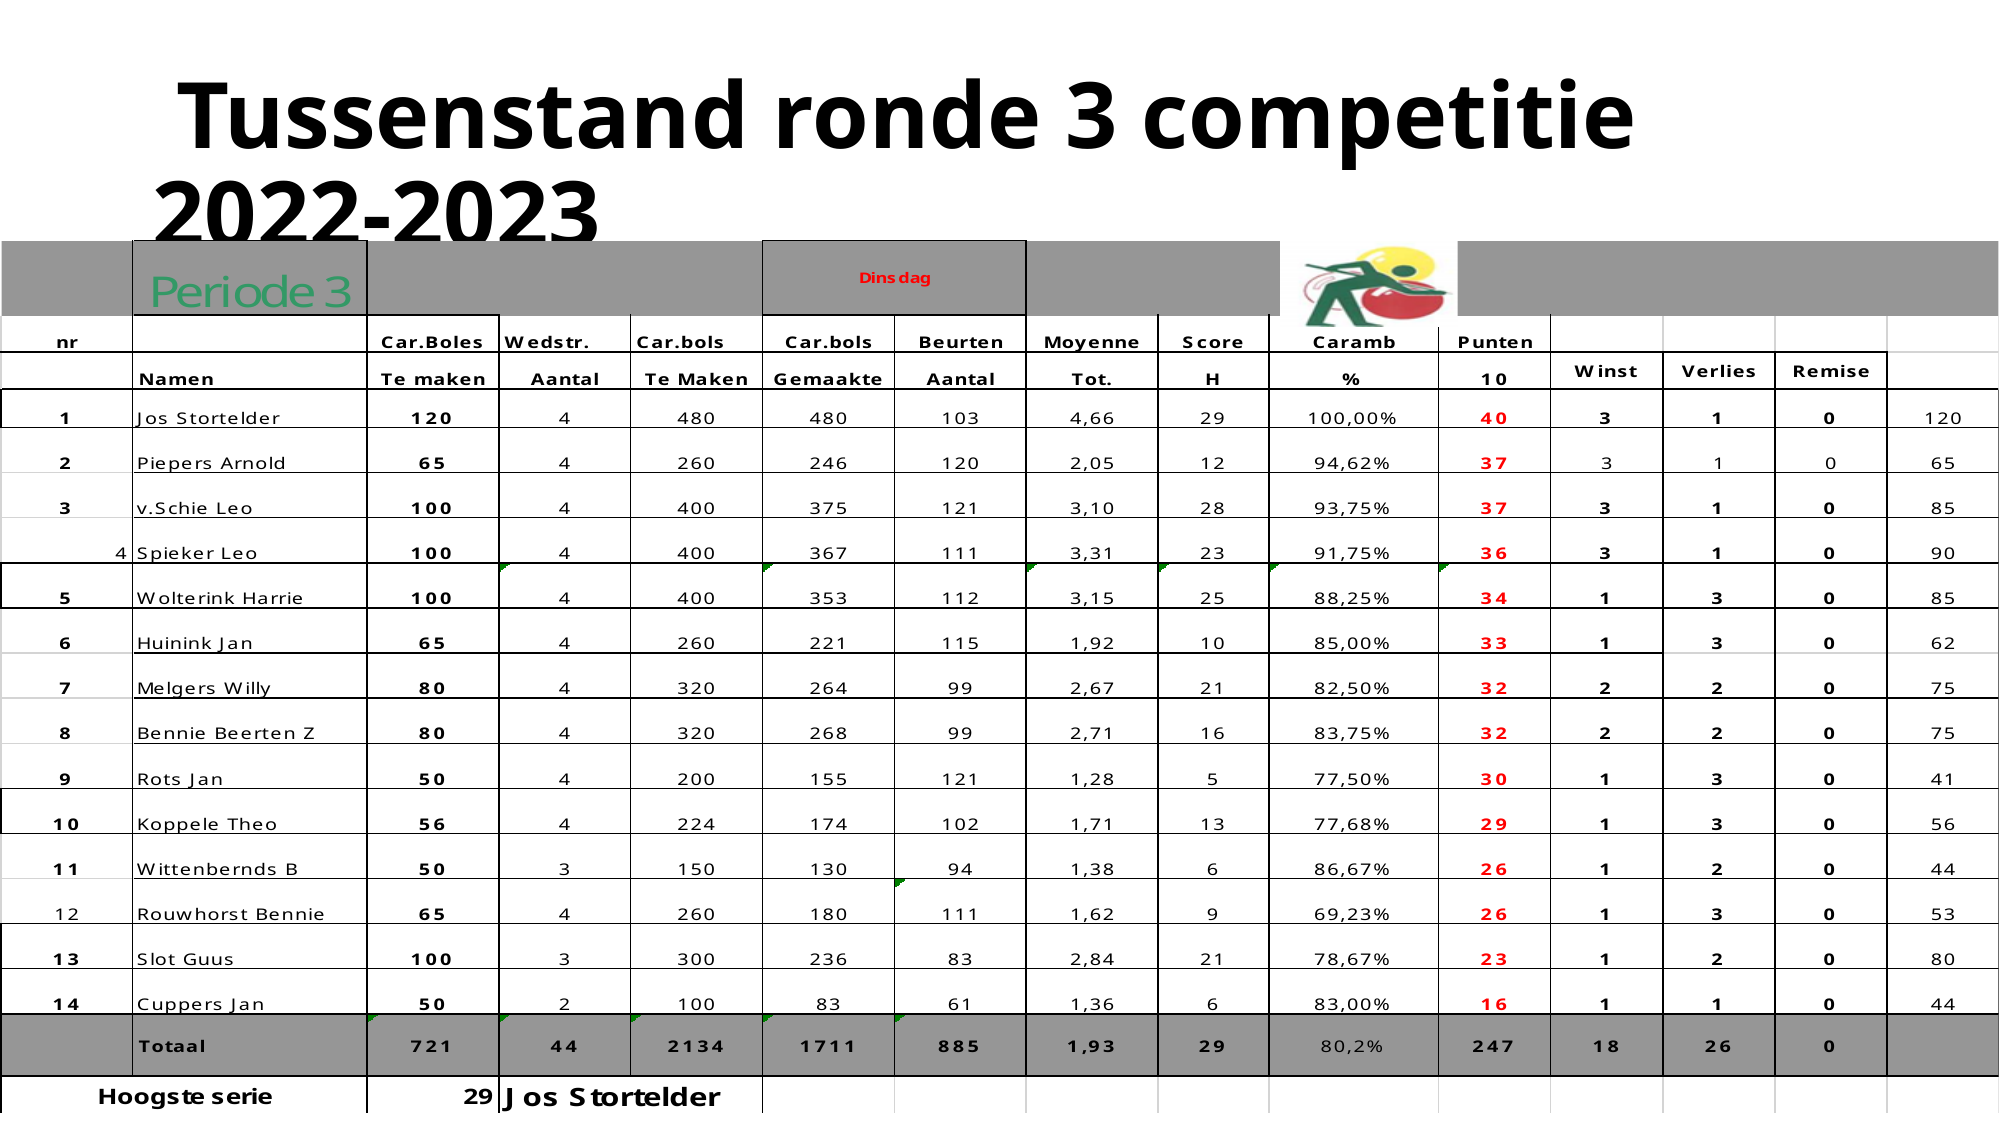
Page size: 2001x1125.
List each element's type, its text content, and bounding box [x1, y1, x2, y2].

picture [0, 239, 2000, 1115]
title Tussenstand ronde 3 competitie 2022-2023 [137, 59, 1863, 239]
